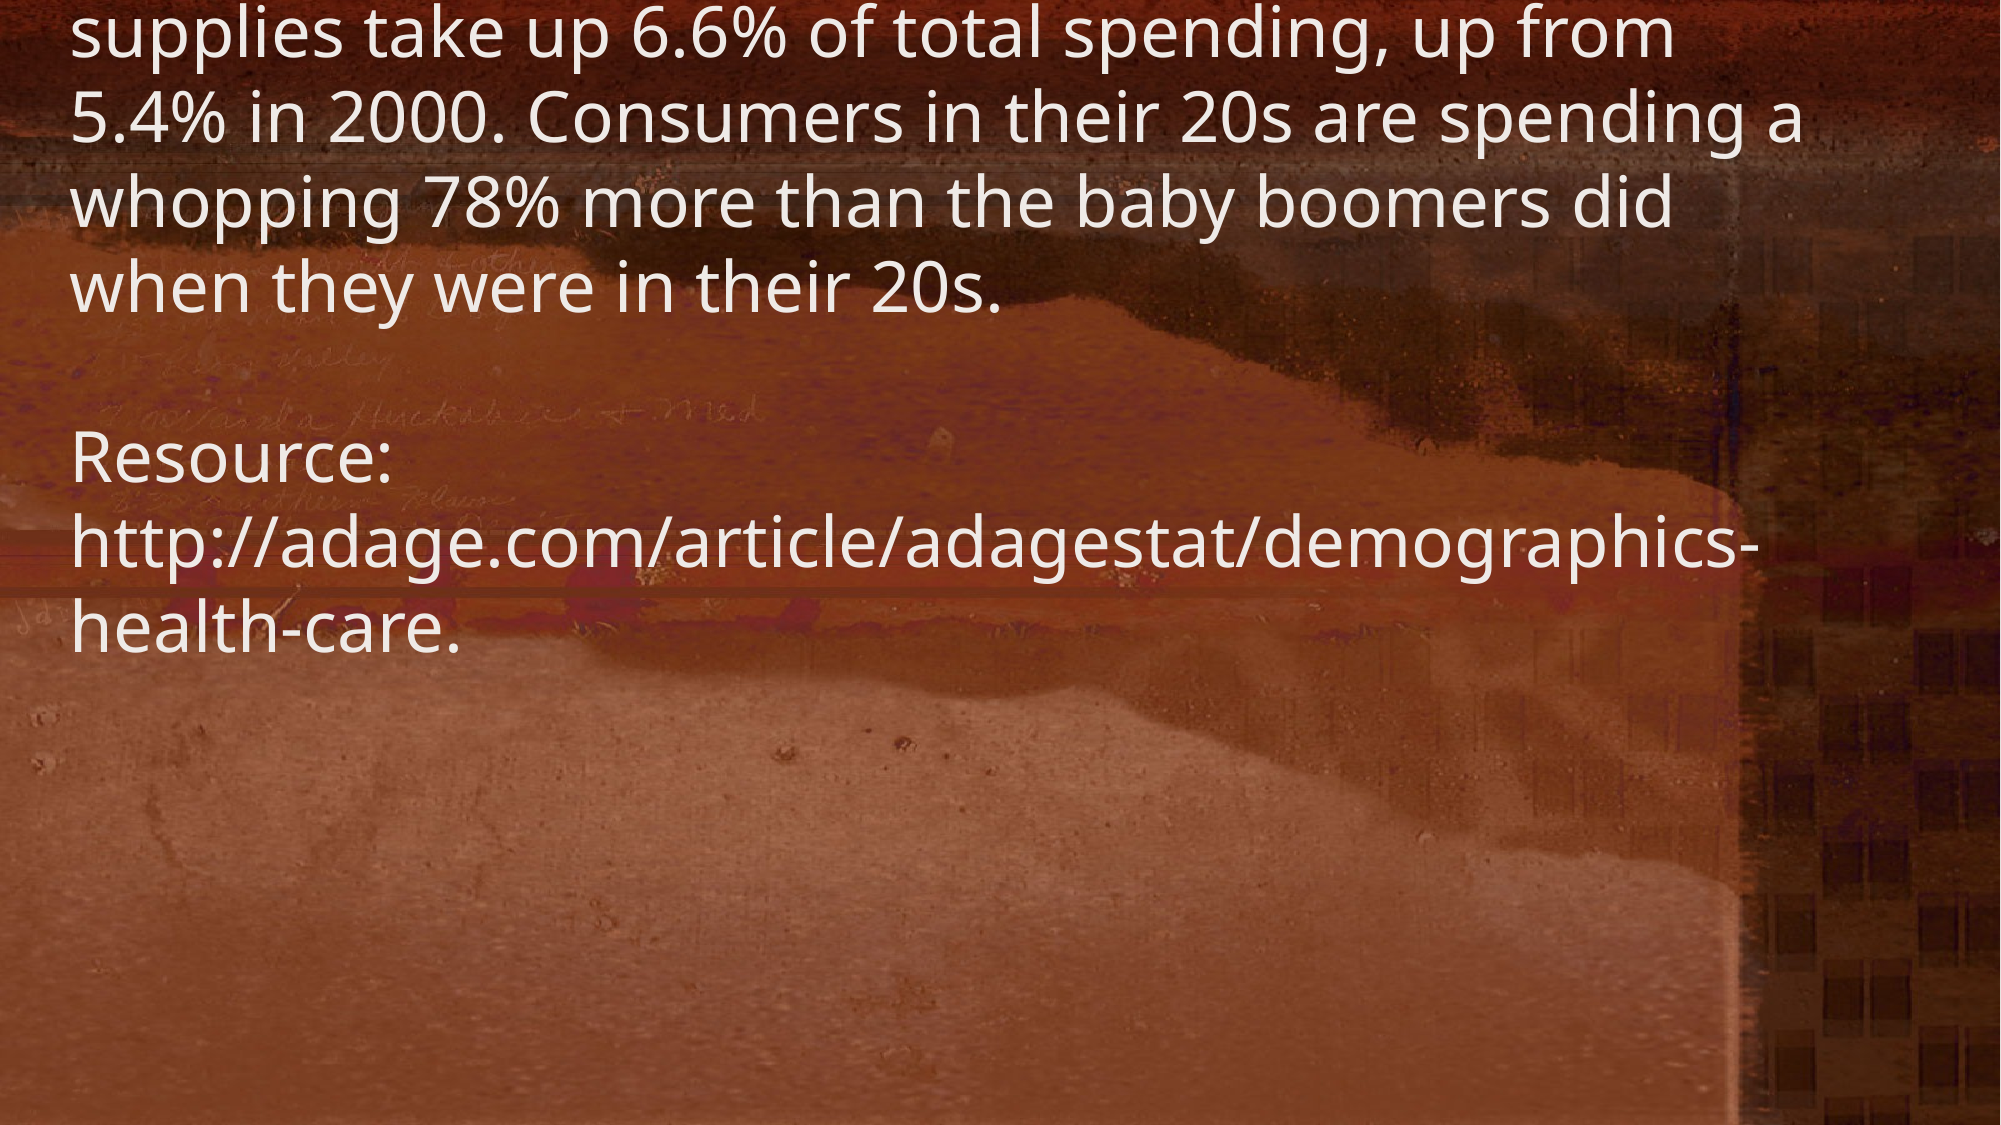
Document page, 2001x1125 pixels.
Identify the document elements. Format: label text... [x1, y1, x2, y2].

title IMS Health recently reported that spending on medicine rose to $320 billion in 2011. According to the Bureau of Labour Statistics, health-related categories such as insurance, medications and supplies take up 6.6% of total spending, up from 5.4% in 2000. Consumers in their 20s are spending a whopping 78% more than the baby boomers did when they were in their 20s. Resource: http://adage.com/article/adagestat/demographics-health-care. [54, 54, 1870, 824]
picture [0, 0, 2001, 1125]
